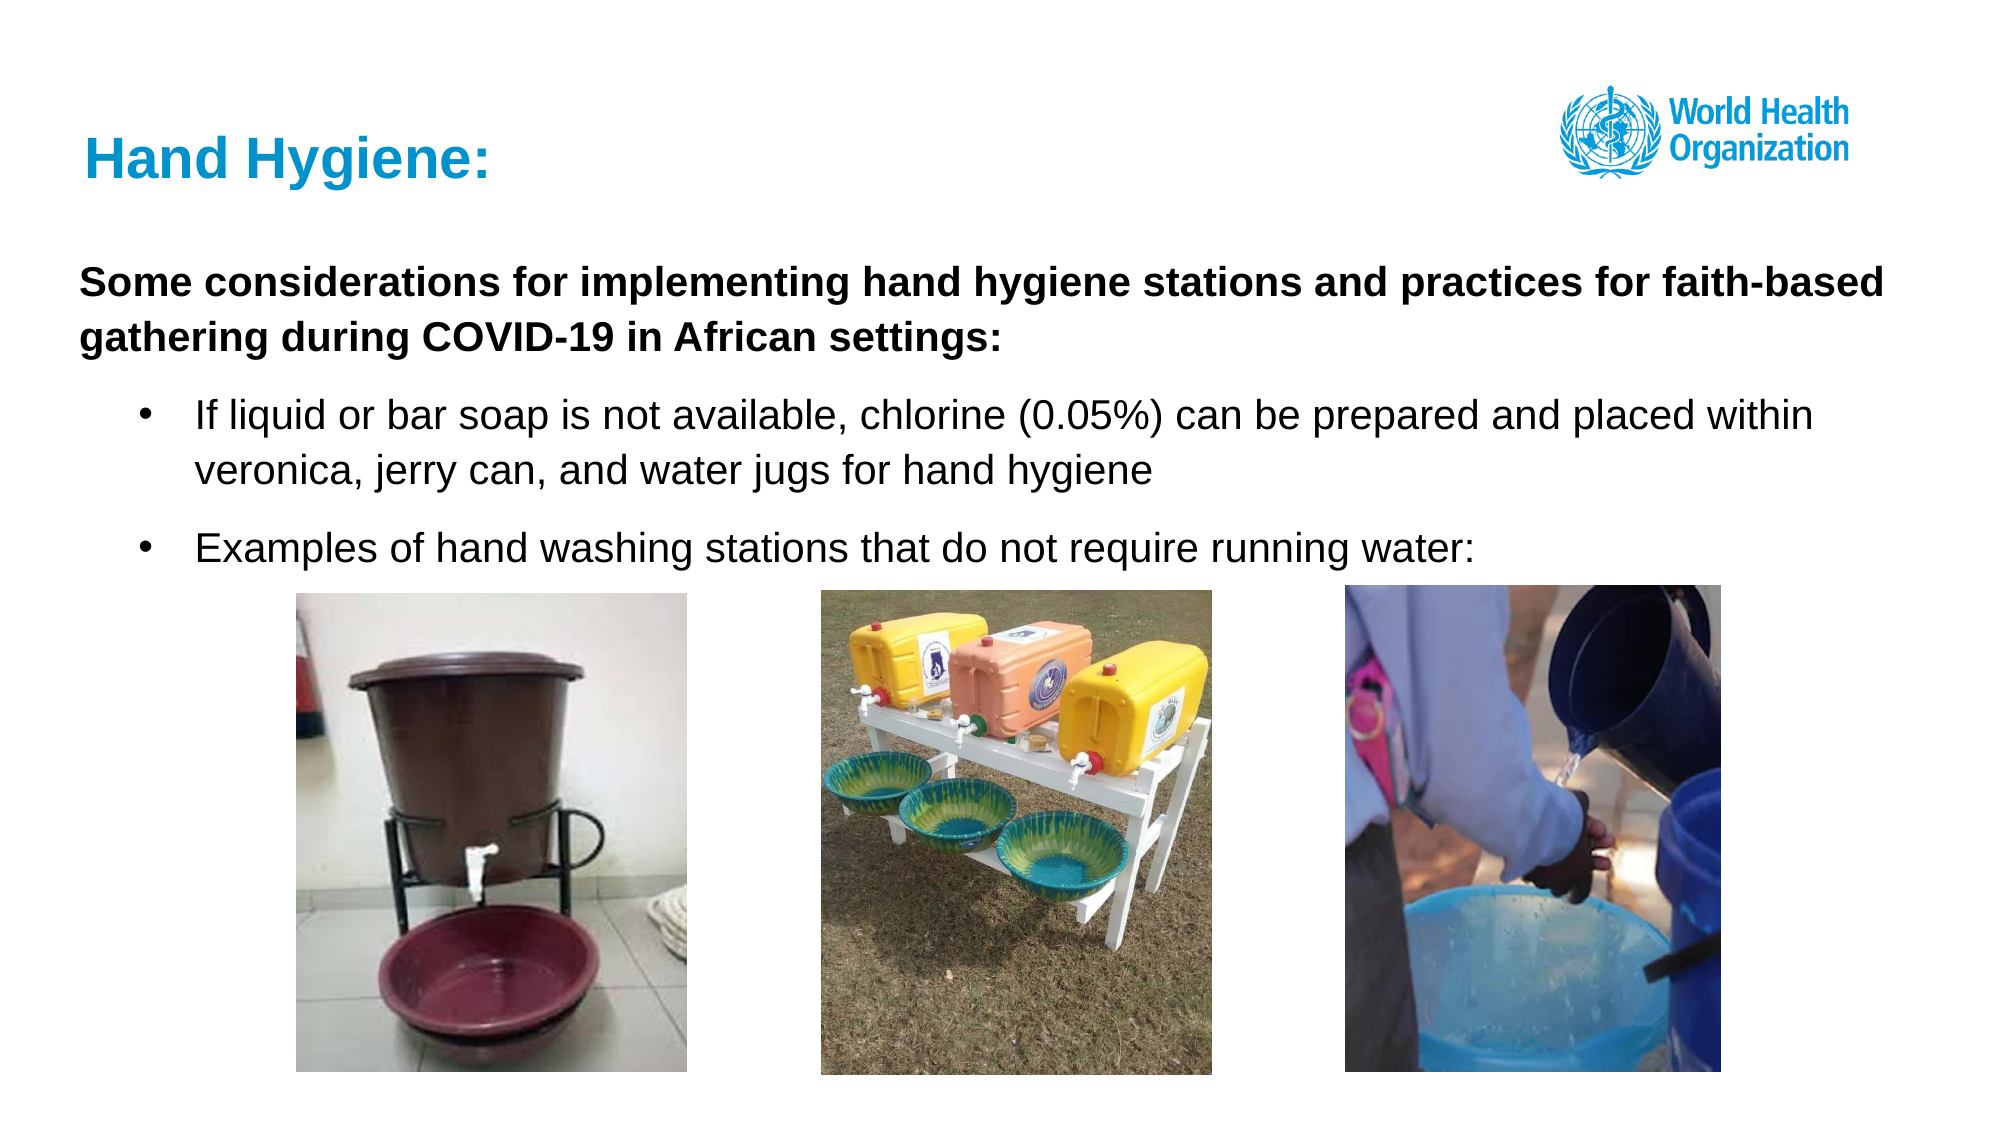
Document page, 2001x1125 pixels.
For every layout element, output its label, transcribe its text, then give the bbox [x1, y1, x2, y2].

picture [1559, 138, 1603, 179]
picture [1638, 147, 1643, 159]
list Some considerations for implementing hand hygiene stations and practices for faith-based gathering during COVID-19 in African settings: If liquid or bar soap is not available, chlorine (0.05%) can be prepared and placed within veronica, jerry can, and water jugs for hand hygiene Examples of hand washing stations that do not require running water: [79, 249, 1921, 1016]
picture [1829, 109, 1833, 120]
picture [1610, 118, 1619, 138]
picture [1345, 585, 1721, 1072]
picture [1613, 85, 1849, 179]
title Hand Hygiene: [81, 72, 1420, 191]
picture [296, 593, 687, 1072]
picture [1586, 121, 1635, 169]
picture [820, 590, 1212, 1075]
picture [1592, 131, 1603, 142]
picture [1598, 110, 1608, 118]
picture [1559, 85, 1608, 159]
picture [1603, 173, 1618, 179]
